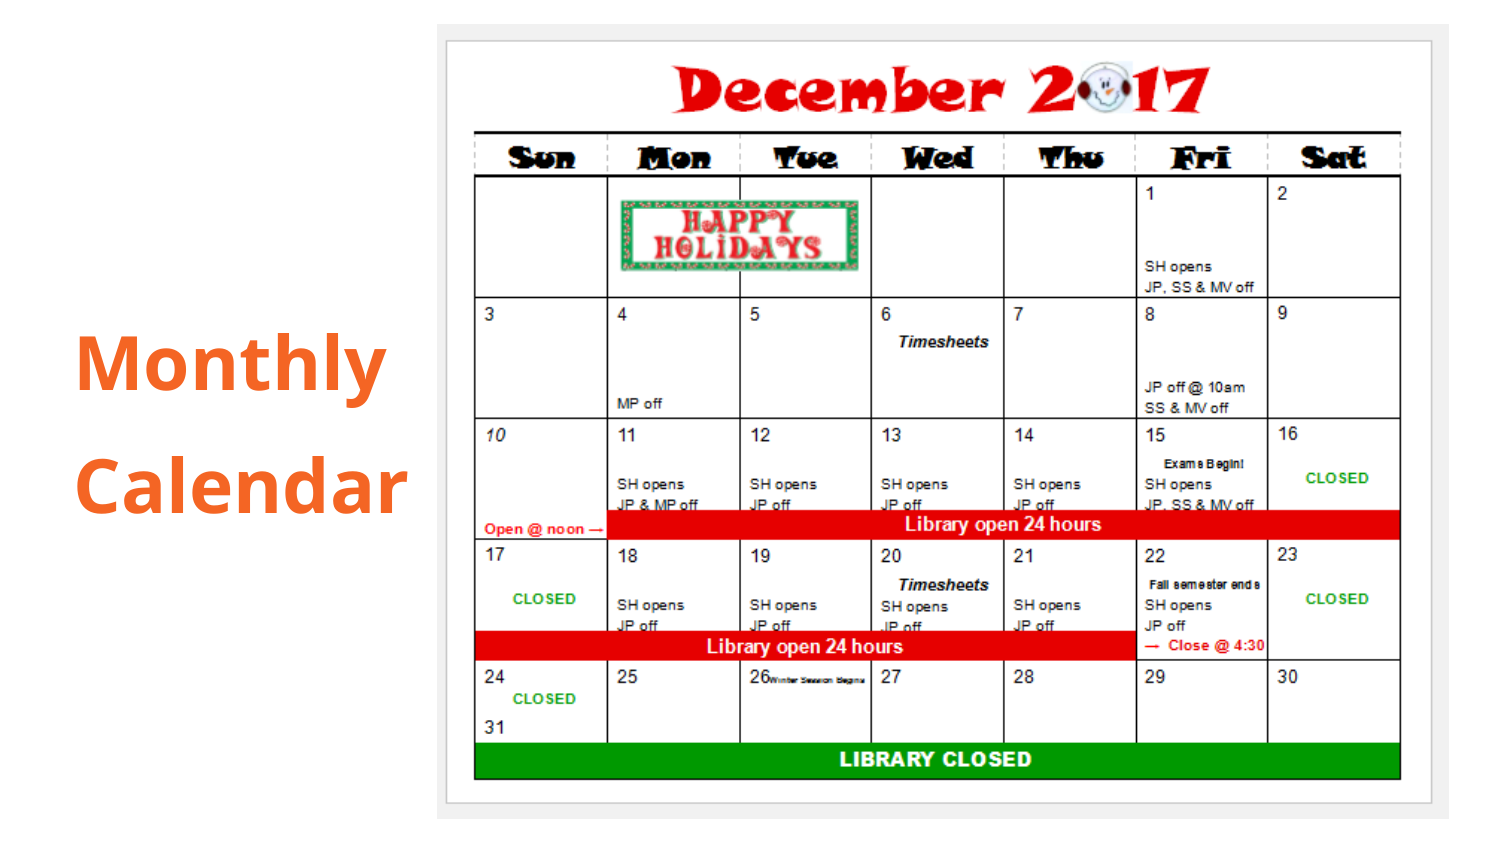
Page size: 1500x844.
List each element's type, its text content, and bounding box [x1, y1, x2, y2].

picture [436, 24, 1449, 819]
text_box Monthly Calendar [58, 175, 431, 668]
